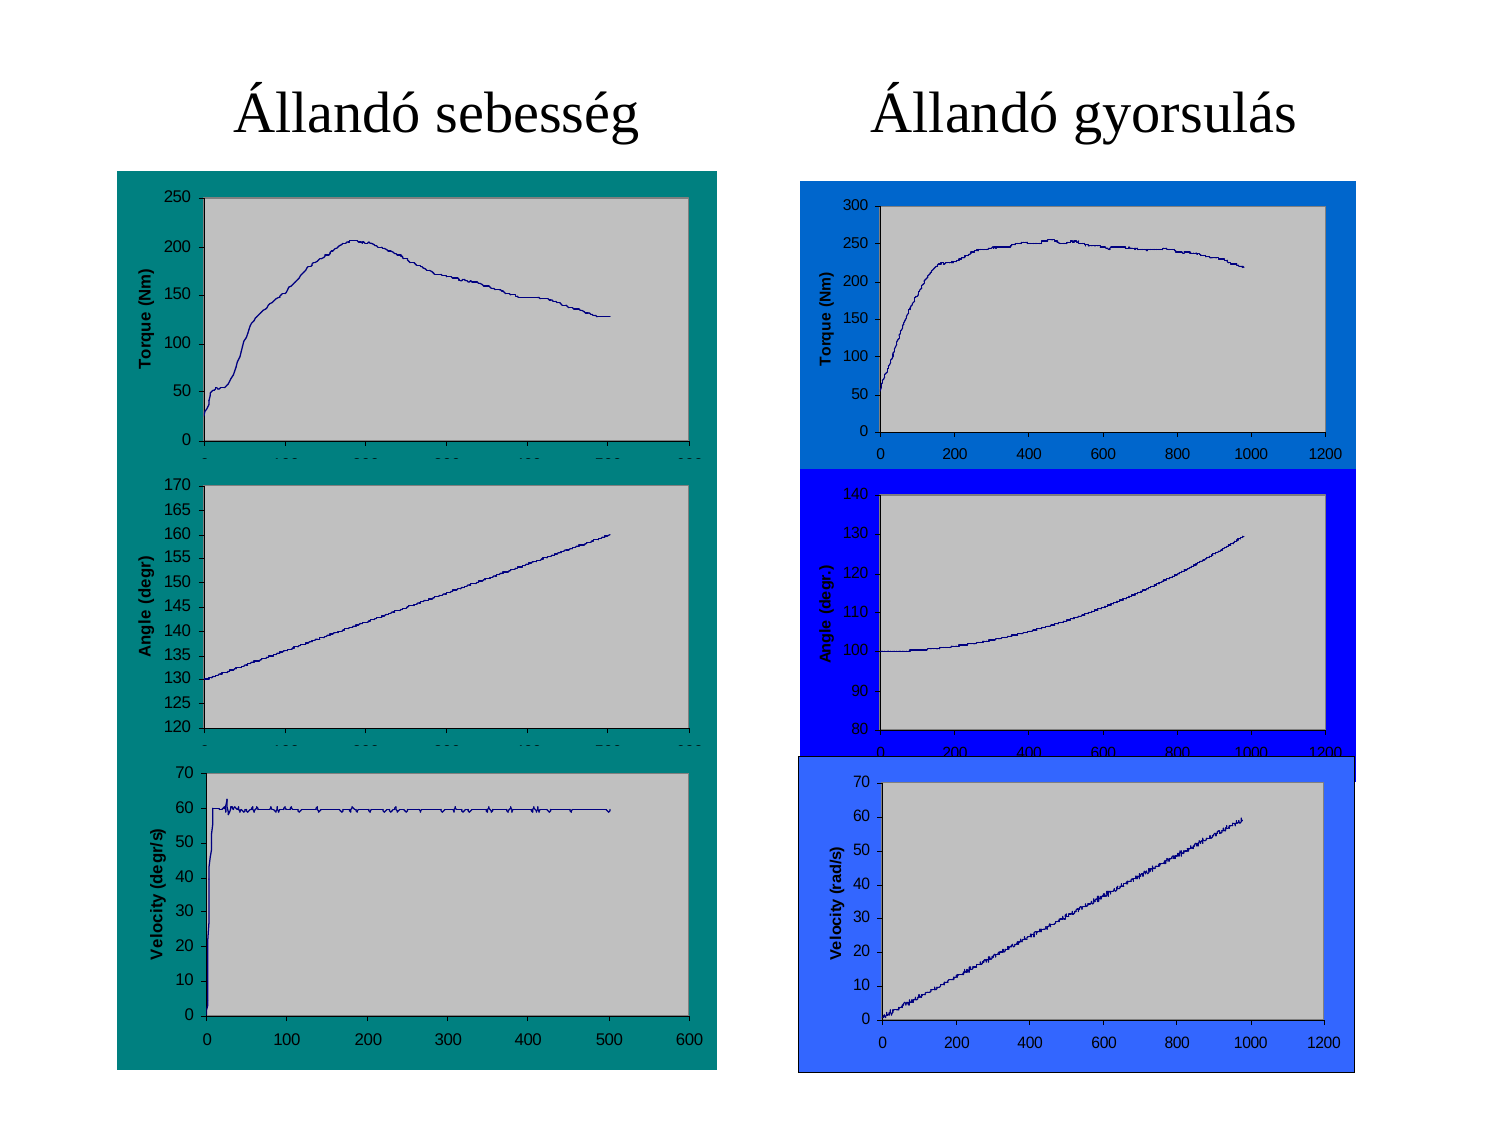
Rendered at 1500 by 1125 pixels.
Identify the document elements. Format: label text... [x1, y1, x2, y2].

text_box Állandó sebesség [218, 66, 730, 152]
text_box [791, 749, 1362, 1079]
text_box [110, 164, 724, 451]
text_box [110, 451, 724, 739]
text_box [793, 462, 1363, 751]
text_box Állandó gyorsulás [856, 66, 1368, 152]
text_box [793, 174, 1363, 462]
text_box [110, 739, 724, 1076]
